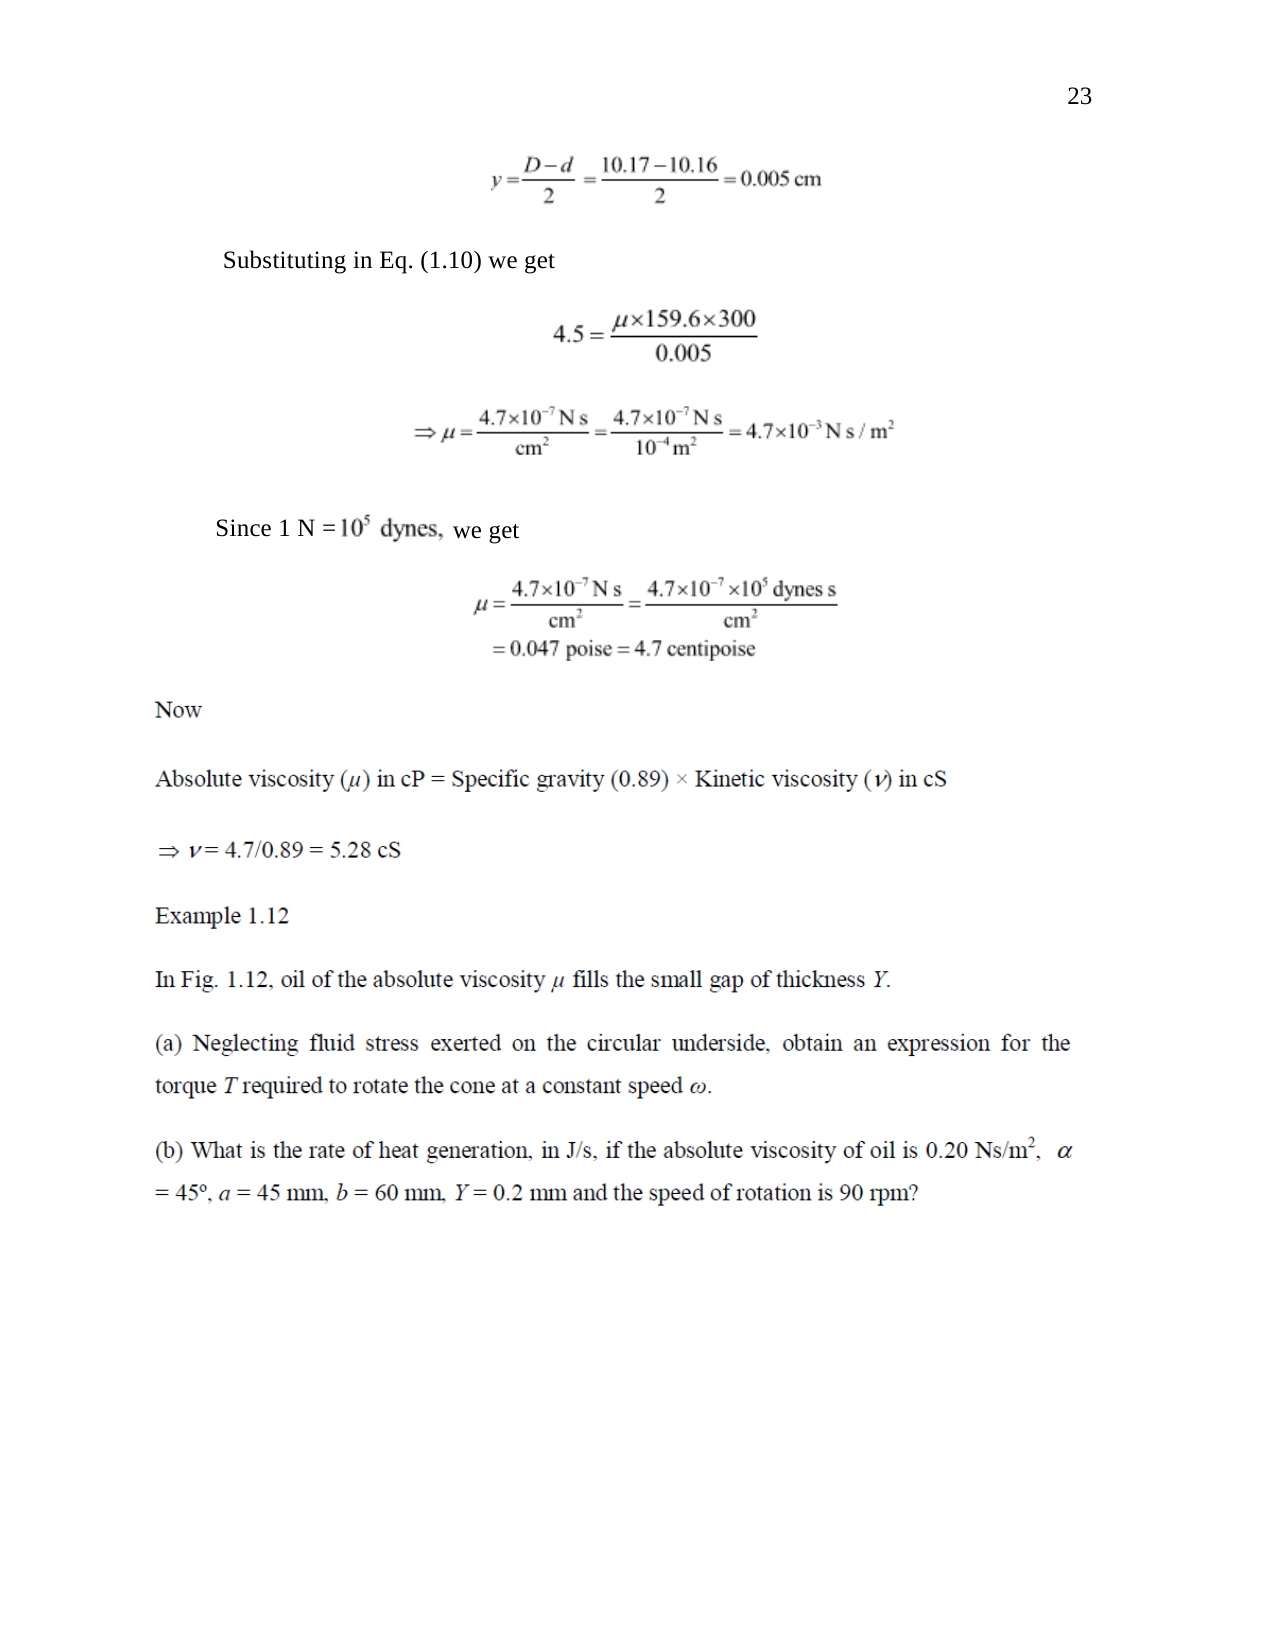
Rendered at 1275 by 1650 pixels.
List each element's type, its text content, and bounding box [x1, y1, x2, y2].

picture [135, 690, 1087, 1212]
picture [471, 573, 927, 661]
text_box Since 1 N = [215, 511, 336, 542]
text_box we get [452, 513, 520, 544]
picture [490, 150, 822, 209]
picture [413, 402, 962, 462]
picture [337, 512, 445, 543]
picture [553, 301, 775, 368]
text_box Substituting in Eq. (1.10) we get [222, 243, 557, 274]
text_box 23 [1067, 79, 1093, 110]
